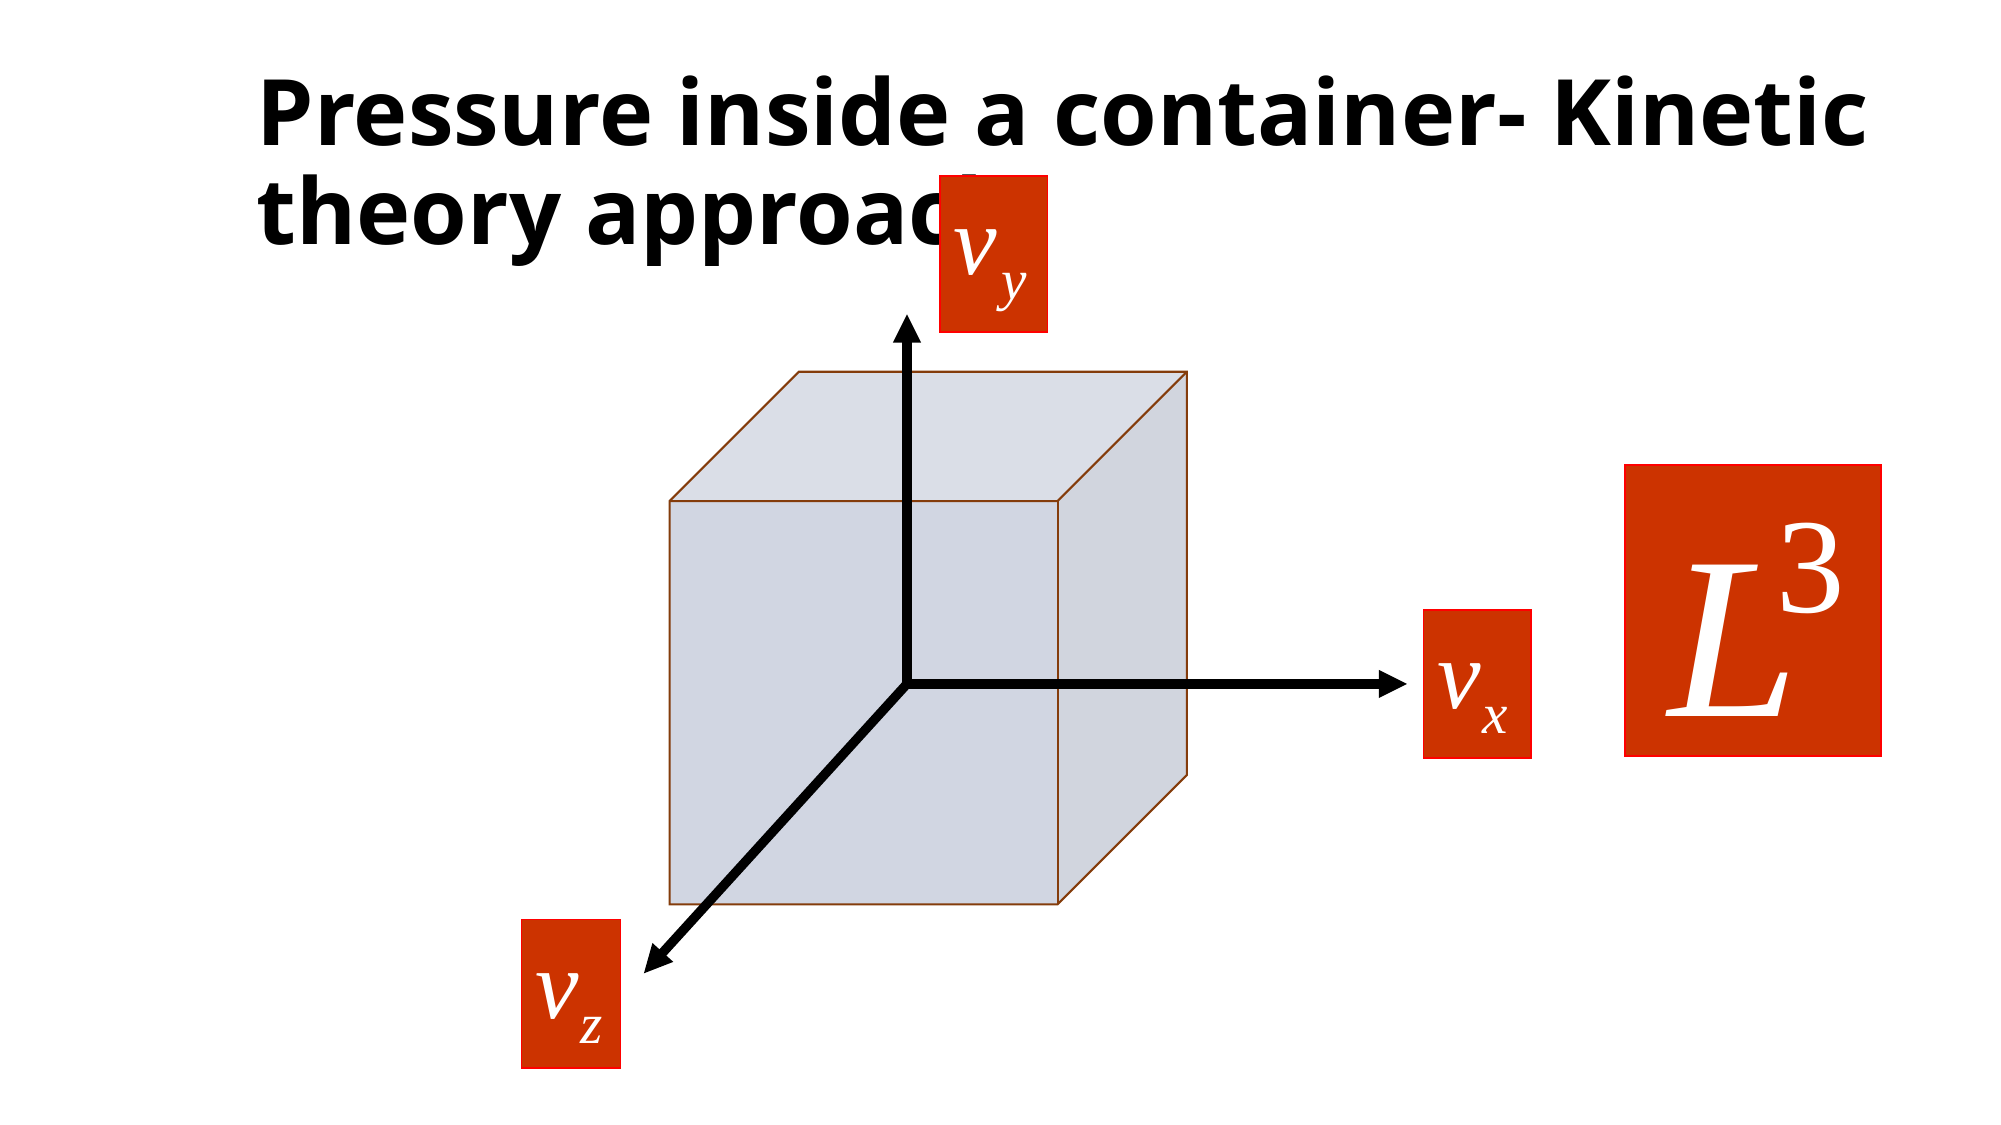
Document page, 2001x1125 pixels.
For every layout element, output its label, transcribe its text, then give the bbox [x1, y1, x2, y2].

title Pressure inside a container- Kinetic theory approach [241, 56, 1967, 274]
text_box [1424, 610, 1531, 758]
text_box [668, 370, 902, 683]
text_box [907, 689, 1188, 906]
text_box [643, 683, 907, 974]
text_box [912, 370, 1188, 679]
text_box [1625, 465, 1881, 756]
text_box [521, 920, 620, 1068]
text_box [940, 176, 1047, 332]
